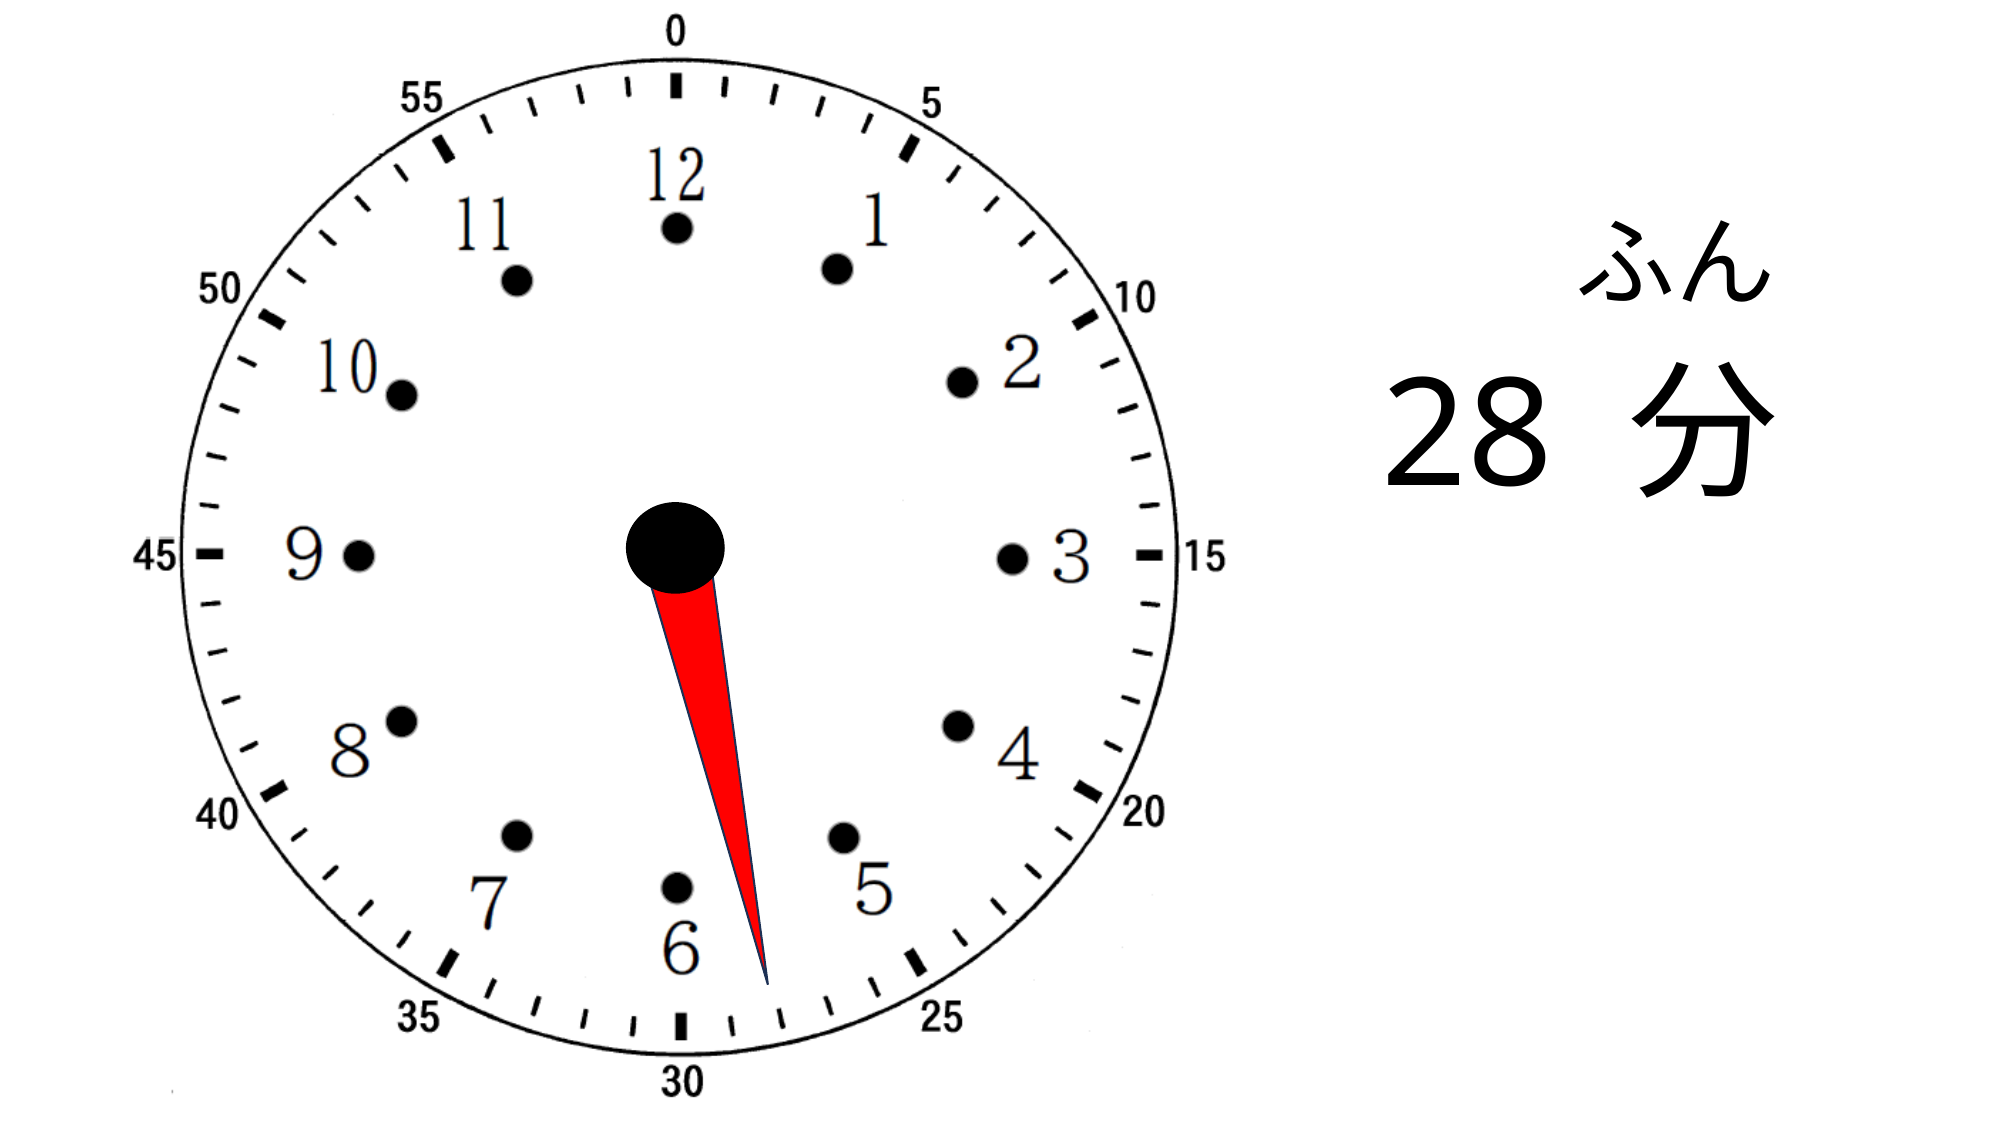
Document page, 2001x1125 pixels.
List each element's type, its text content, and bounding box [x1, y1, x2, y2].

picture [112, 0, 1268, 1125]
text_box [641, 103, 709, 995]
text_box 28 分 [1367, 327, 1829, 523]
text_box ふん [1560, 191, 1805, 327]
